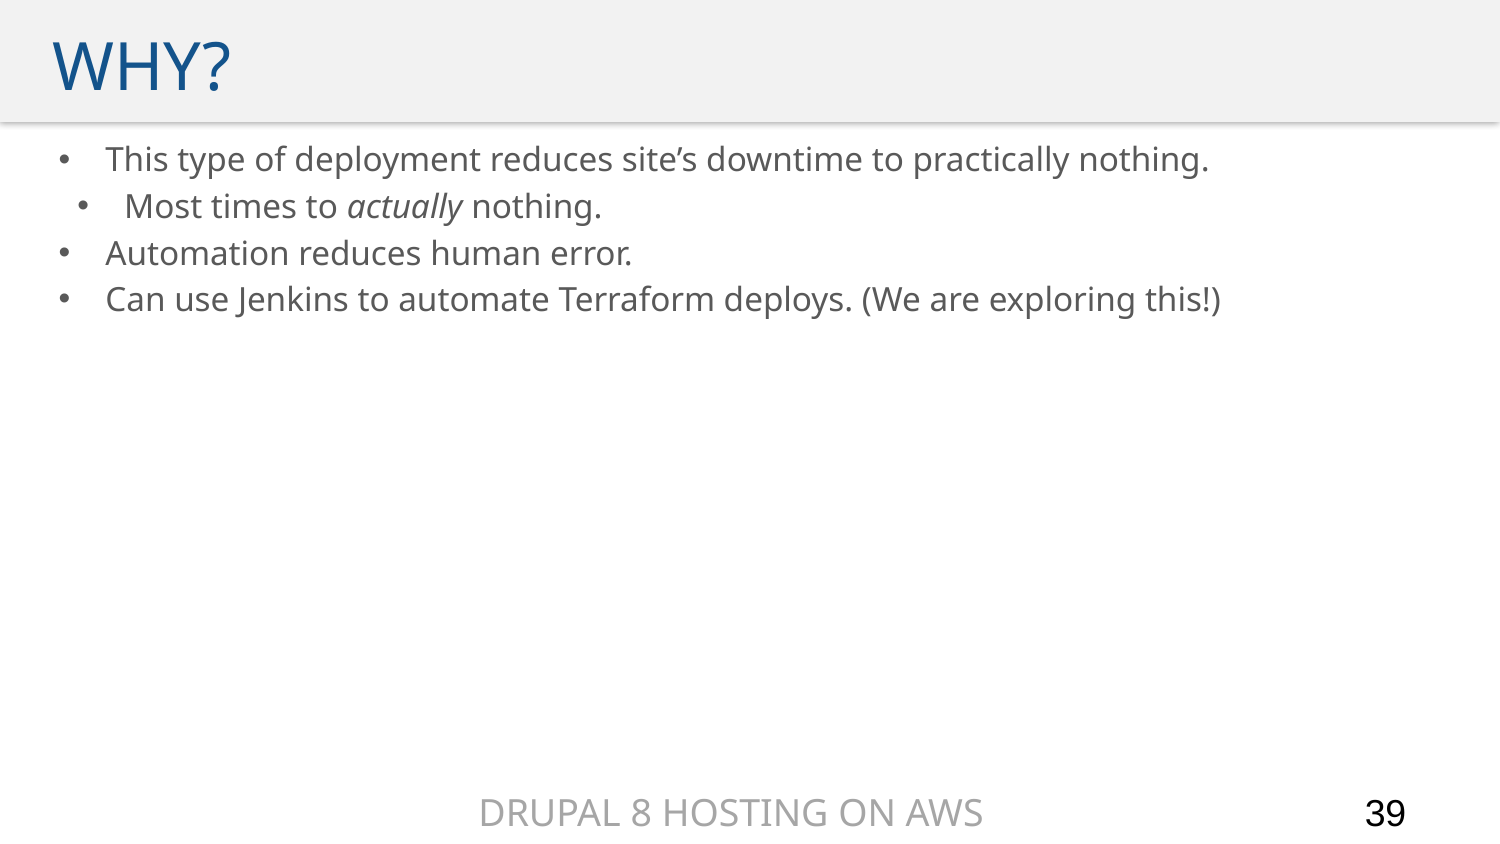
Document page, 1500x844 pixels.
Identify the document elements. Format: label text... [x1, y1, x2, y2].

title Why? [37, 0, 1388, 132]
footer Drupal 8 Hosting on AWS [150, 782, 1313, 828]
list This type of deployment reduces site’s downtime to practically nothing. Most times to actually nothing. Automation reduces human error. Can use Jenkins to automate Terraform deploys. (We are exploring this!) [43, 131, 1463, 660]
slide_number 39 [1350, 782, 1463, 828]
